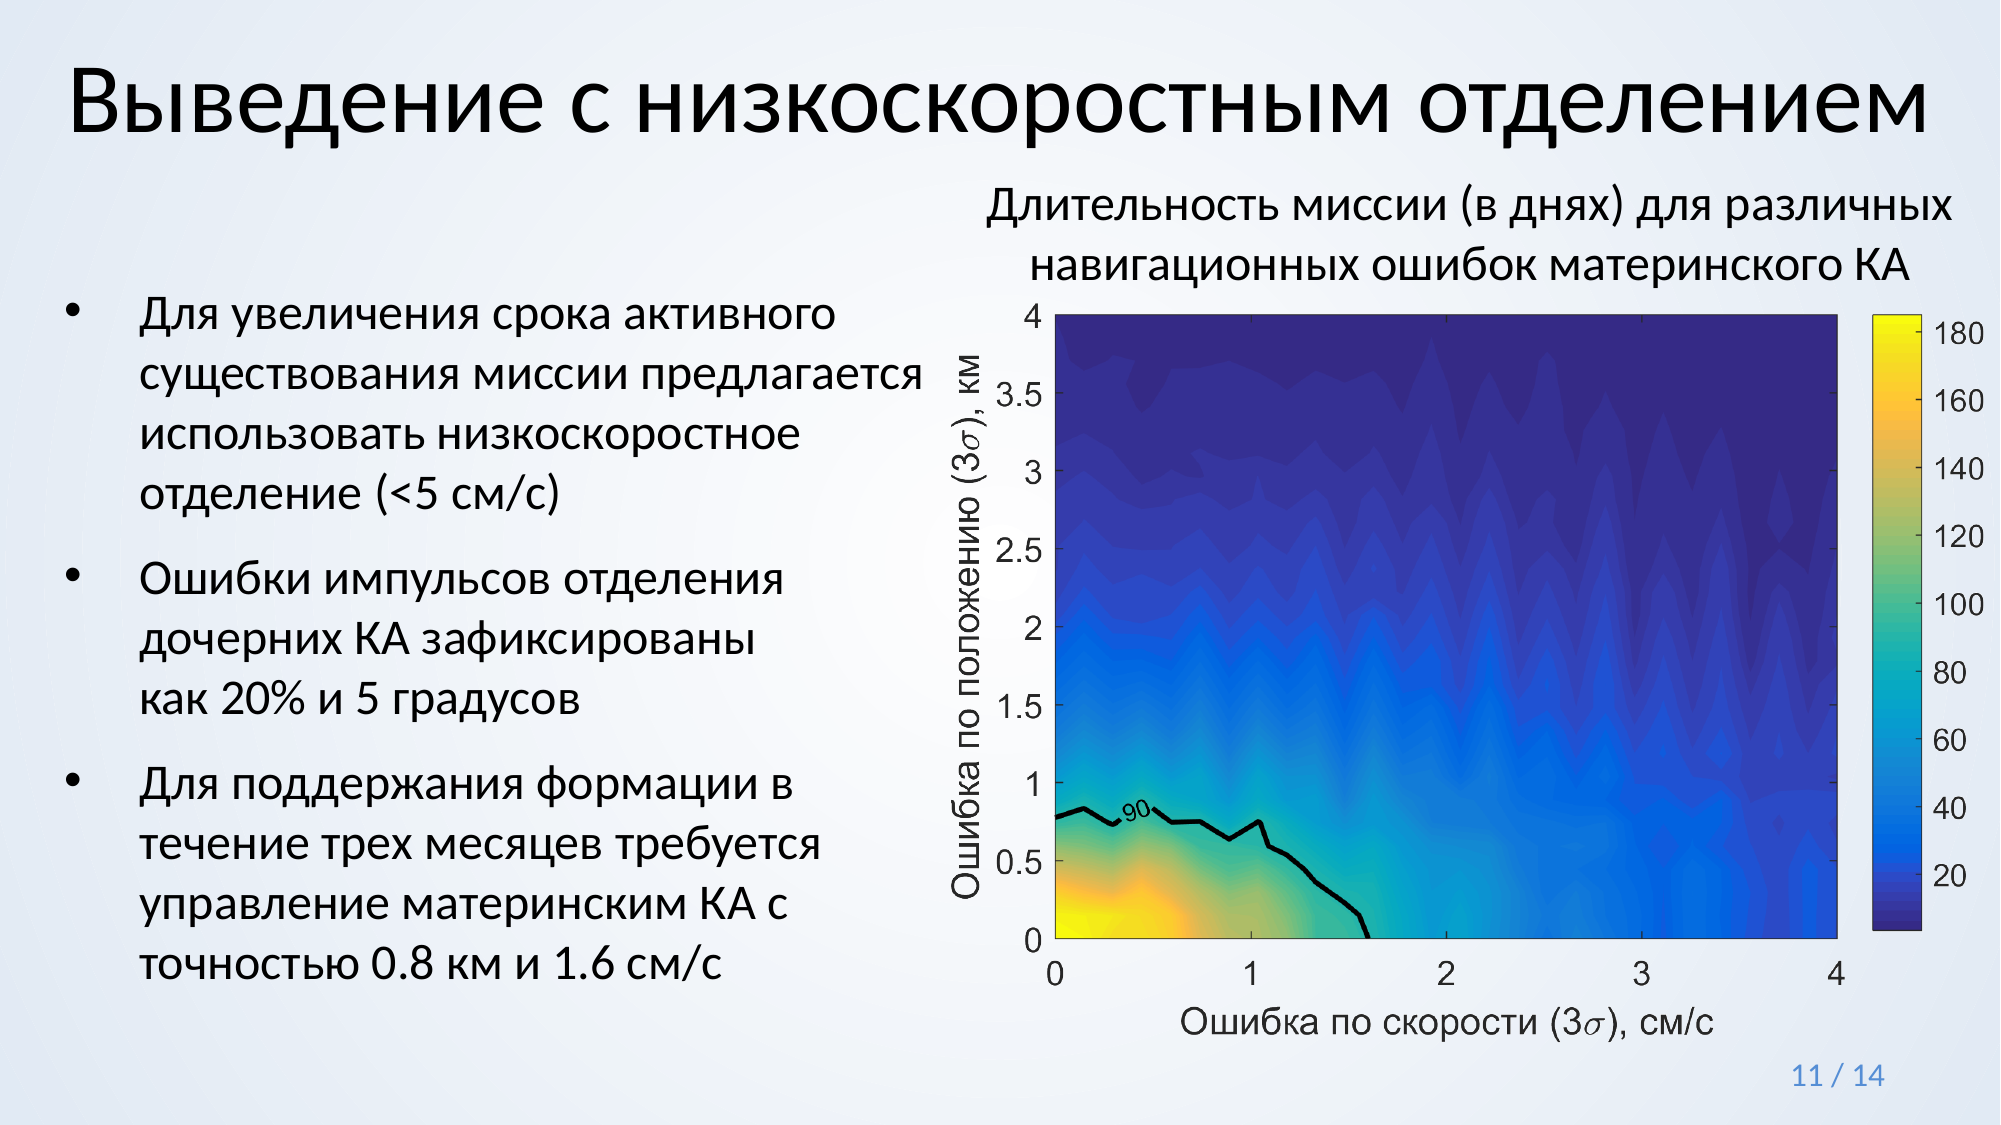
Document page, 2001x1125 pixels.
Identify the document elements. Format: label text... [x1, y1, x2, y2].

slide_number 11 / 14 [1433, 1051, 1900, 1103]
title Выведение с низкоскоростным отделением [0, 0, 2000, 187]
text_box Для увеличения срока активного существования миссии предлагается использовать низкоскоростное отделение (<5 см/c) Ошибки импульсов отделения дочерних КА зафиксированы как 20% и 5 градусов Для поддержания формации в течение трех месяцев требуется управление материнским КА с точностью 0.8 км и 1.6 см/c [49, 271, 946, 1113]
text_box Длительность миссии (в днях) для различных навигационных ошибок материнского КА [945, 163, 1995, 253]
picture [923, 255, 2000, 1043]
